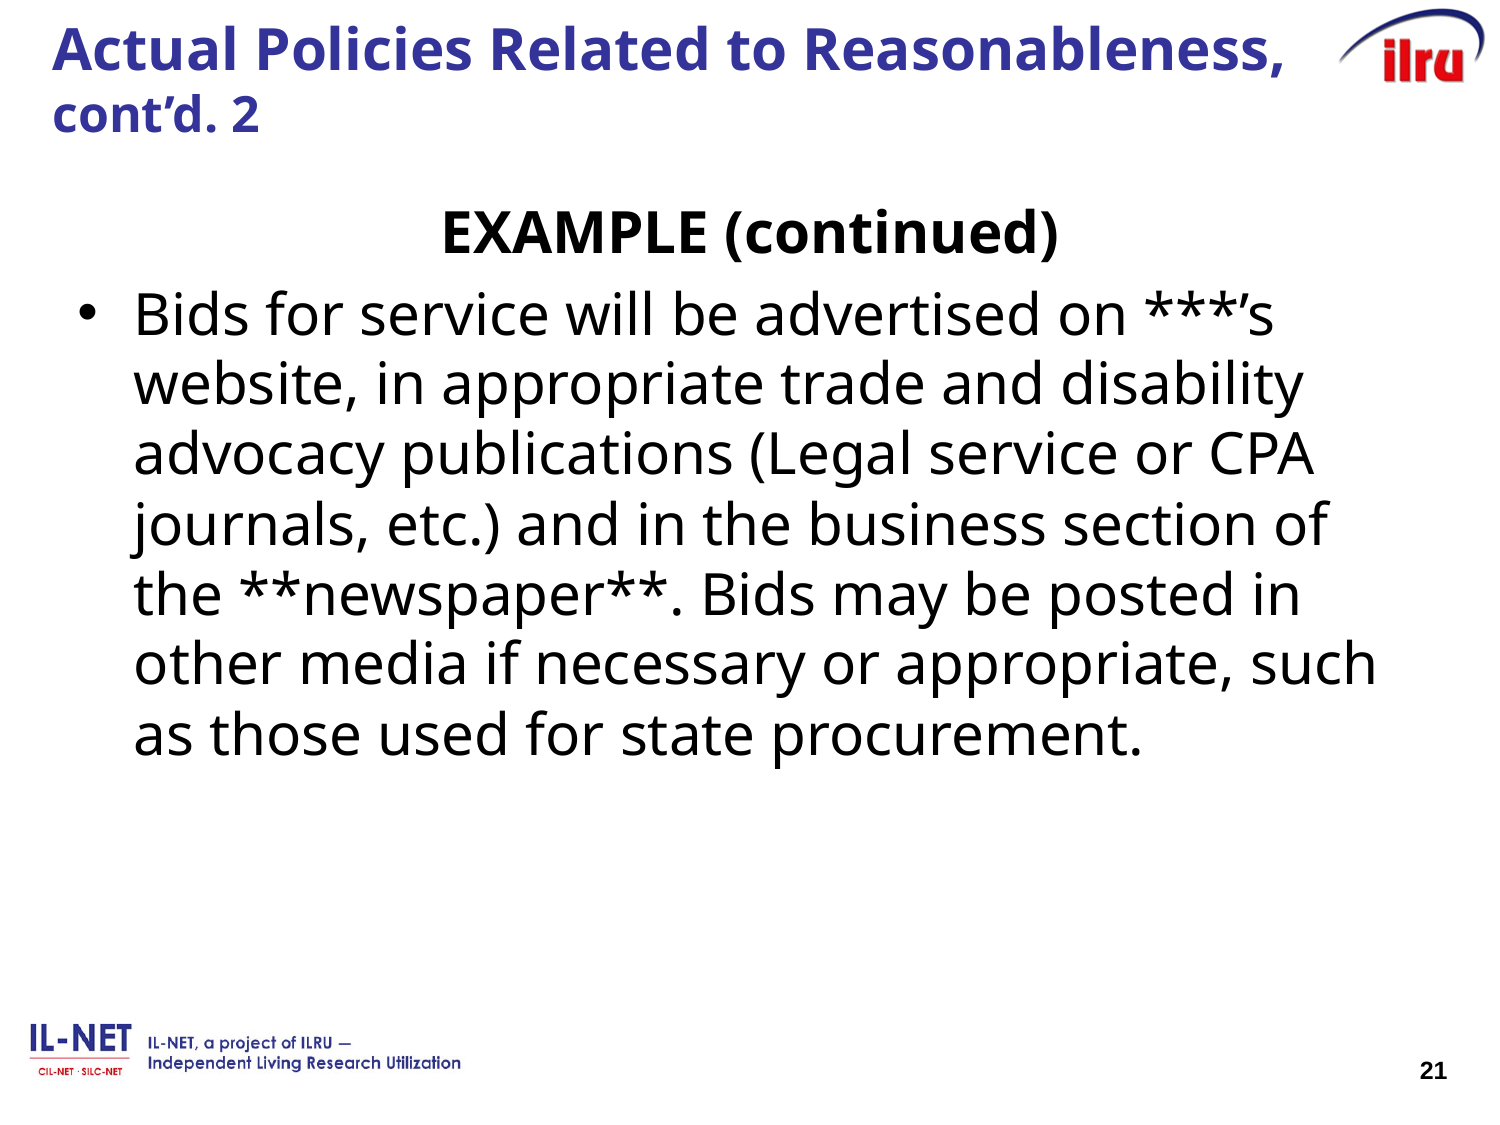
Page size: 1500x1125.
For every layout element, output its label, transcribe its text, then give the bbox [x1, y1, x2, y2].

picture [1337, 6, 1500, 84]
list EXAMPLE (continued) Bids for service will be advertised on ***’s website, in appropriate trade and disability advocacy publications (Legal service or CPA journals, etc.) and in the business section of the **newspaper**. Bids may be posted in other media if necessary or appropriate, such as those used for state procurement. [62, 187, 1438, 988]
title Actual Policies Related to Reasonableness, cont’d. 2 [37, 12, 1363, 143]
picture [12, 1005, 478, 1092]
